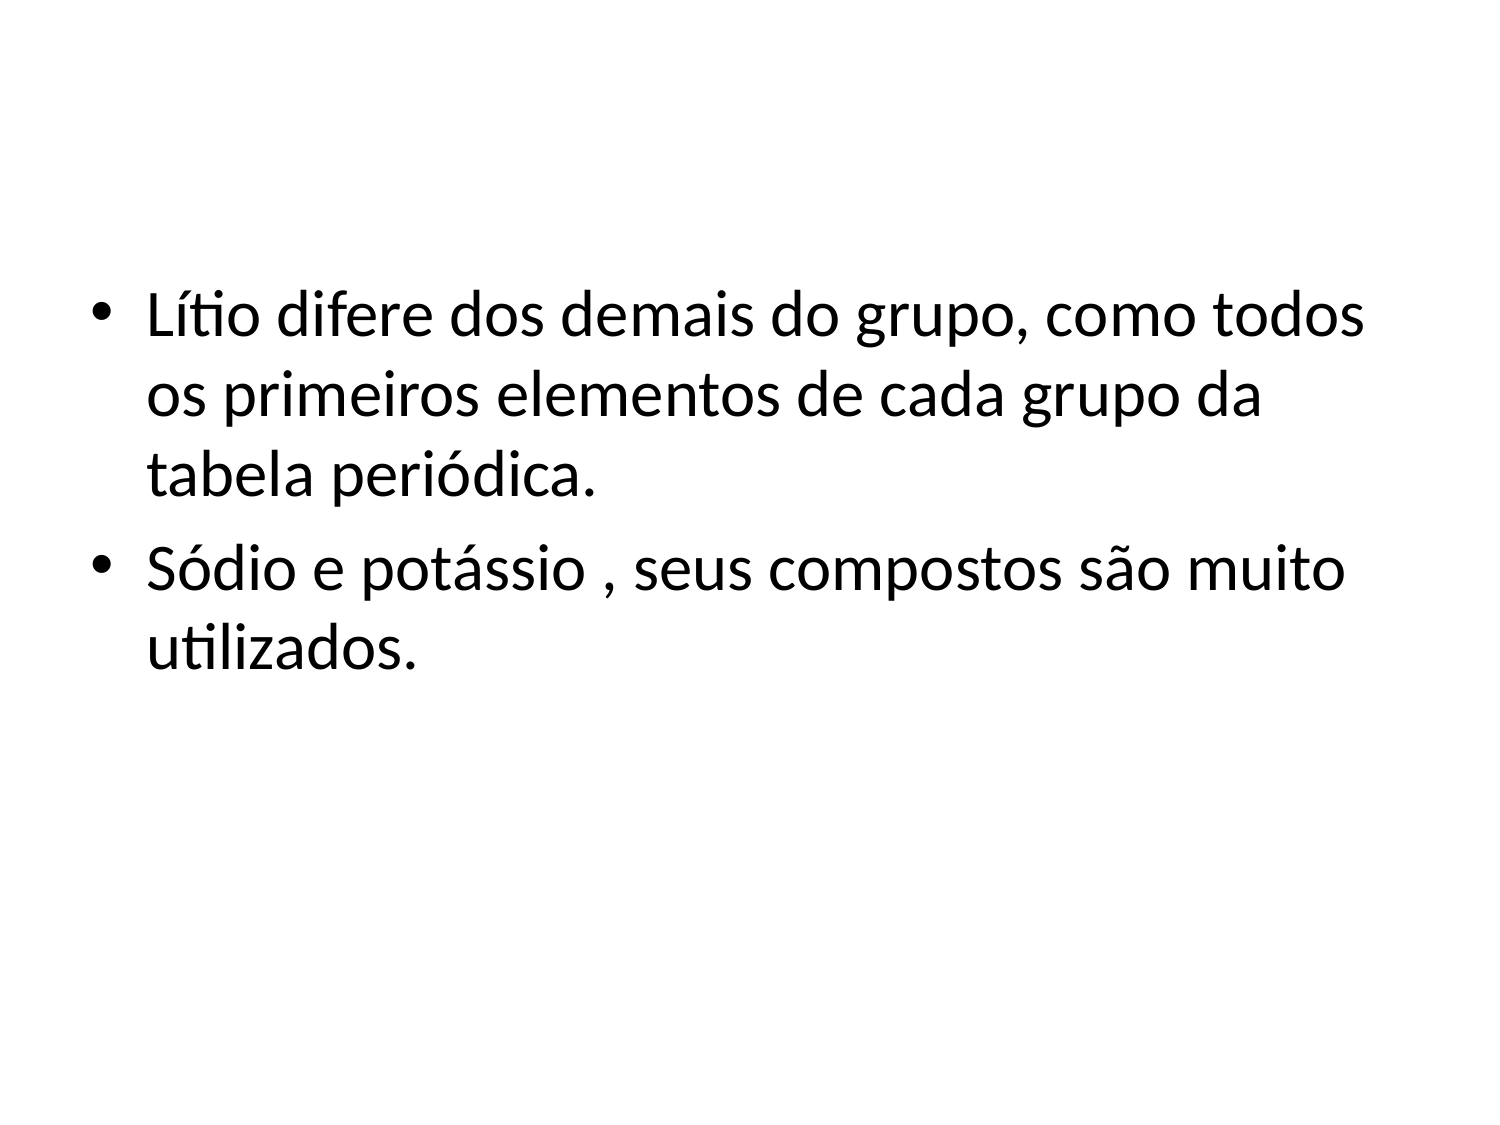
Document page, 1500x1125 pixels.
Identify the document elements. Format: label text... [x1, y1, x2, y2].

list Lítio difere dos demais do grupo, como todos os primeiros elementos de cada grupo da tabela periódica. Sódio e potássio , seus compostos são muito utilizados. [75, 262, 1425, 1005]
